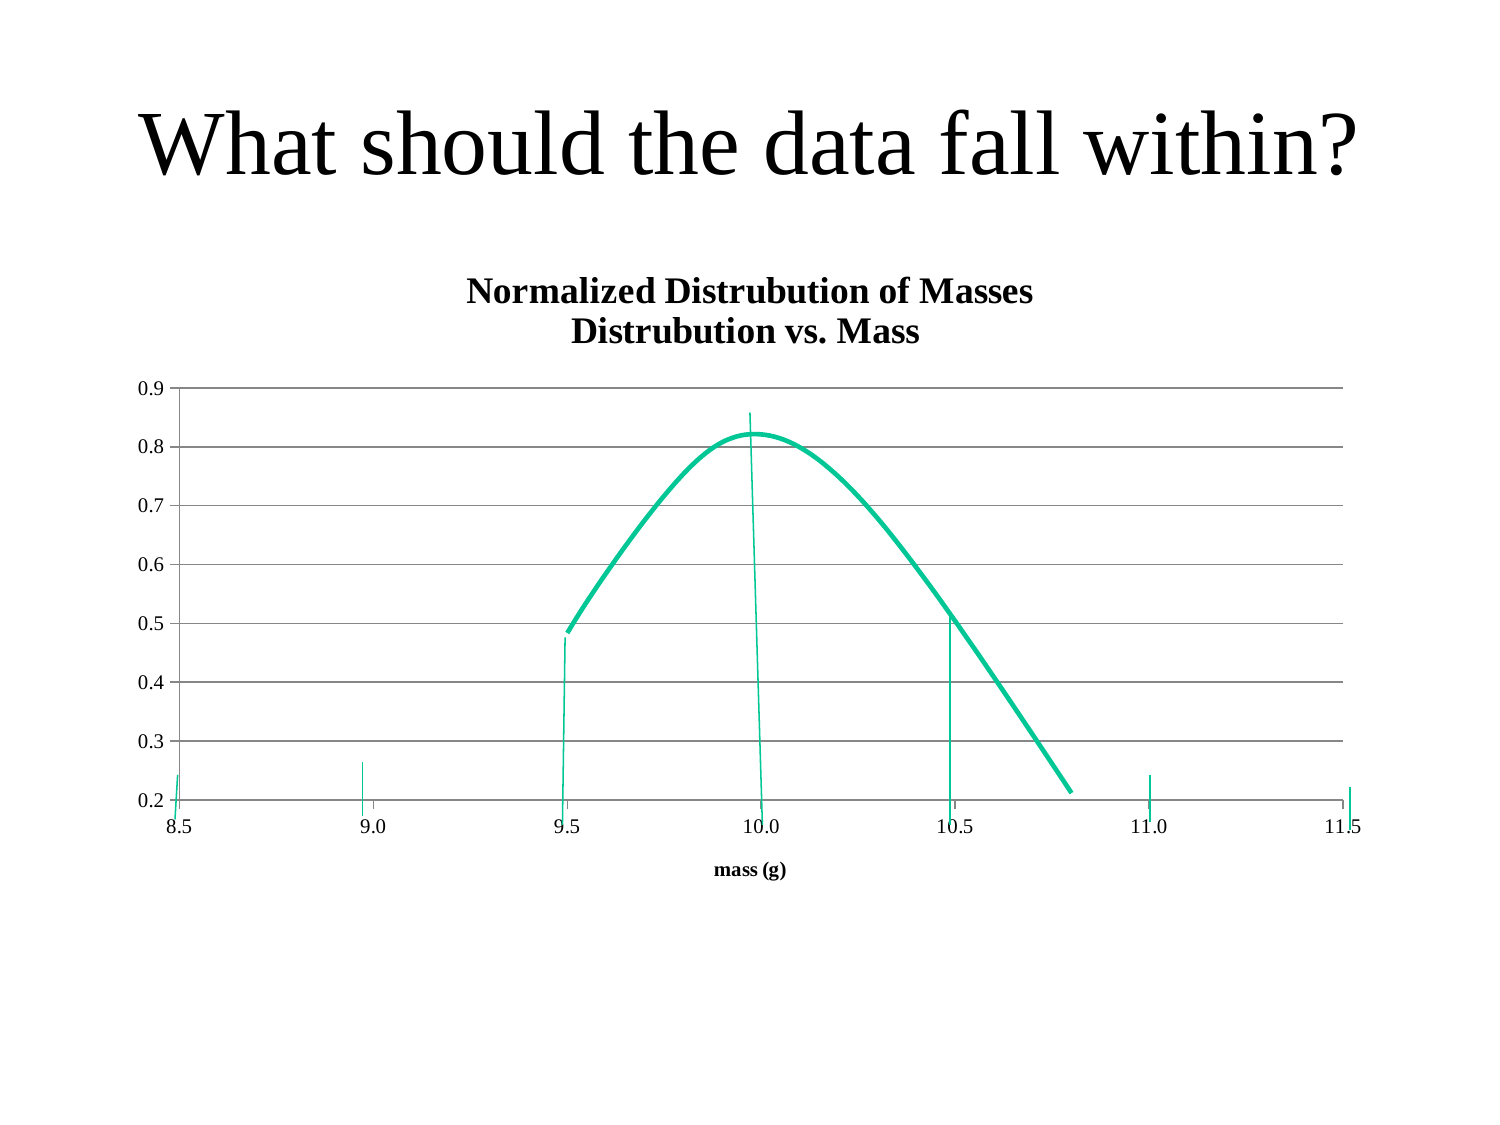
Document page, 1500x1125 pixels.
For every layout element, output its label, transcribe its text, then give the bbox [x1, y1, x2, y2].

chart [112, 237, 1388, 913]
title What should the data fall within? [112, 75, 1388, 200]
